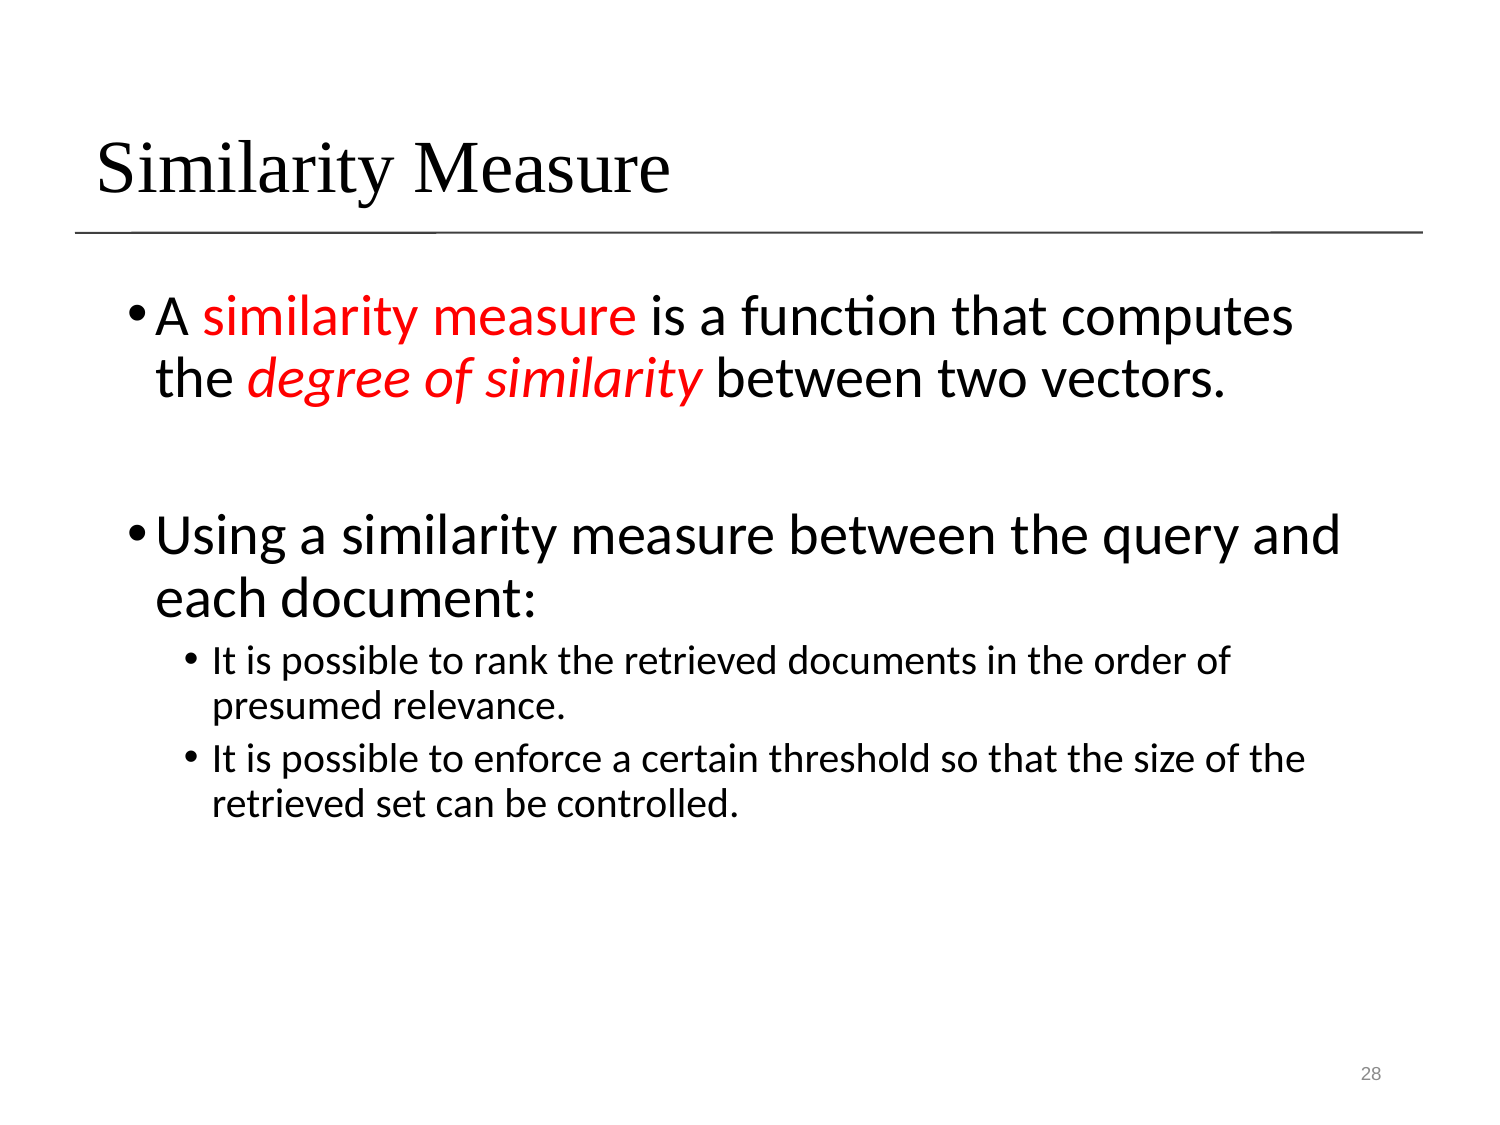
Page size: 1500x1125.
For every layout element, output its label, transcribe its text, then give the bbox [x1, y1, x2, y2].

title Similarity Measure [80, 104, 1375, 232]
list A similarity measure is a function that computes the degree of similarity between two vectors. Using a similarity measure between the query and each document: It is possible to rank the retrieved documents in the order of presumed relevance. It is possible to enforce a certain threshold so that the size of the retrieved set can be controlled. [112, 277, 1400, 988]
slide_number 28 [1059, 1042, 1397, 1103]
